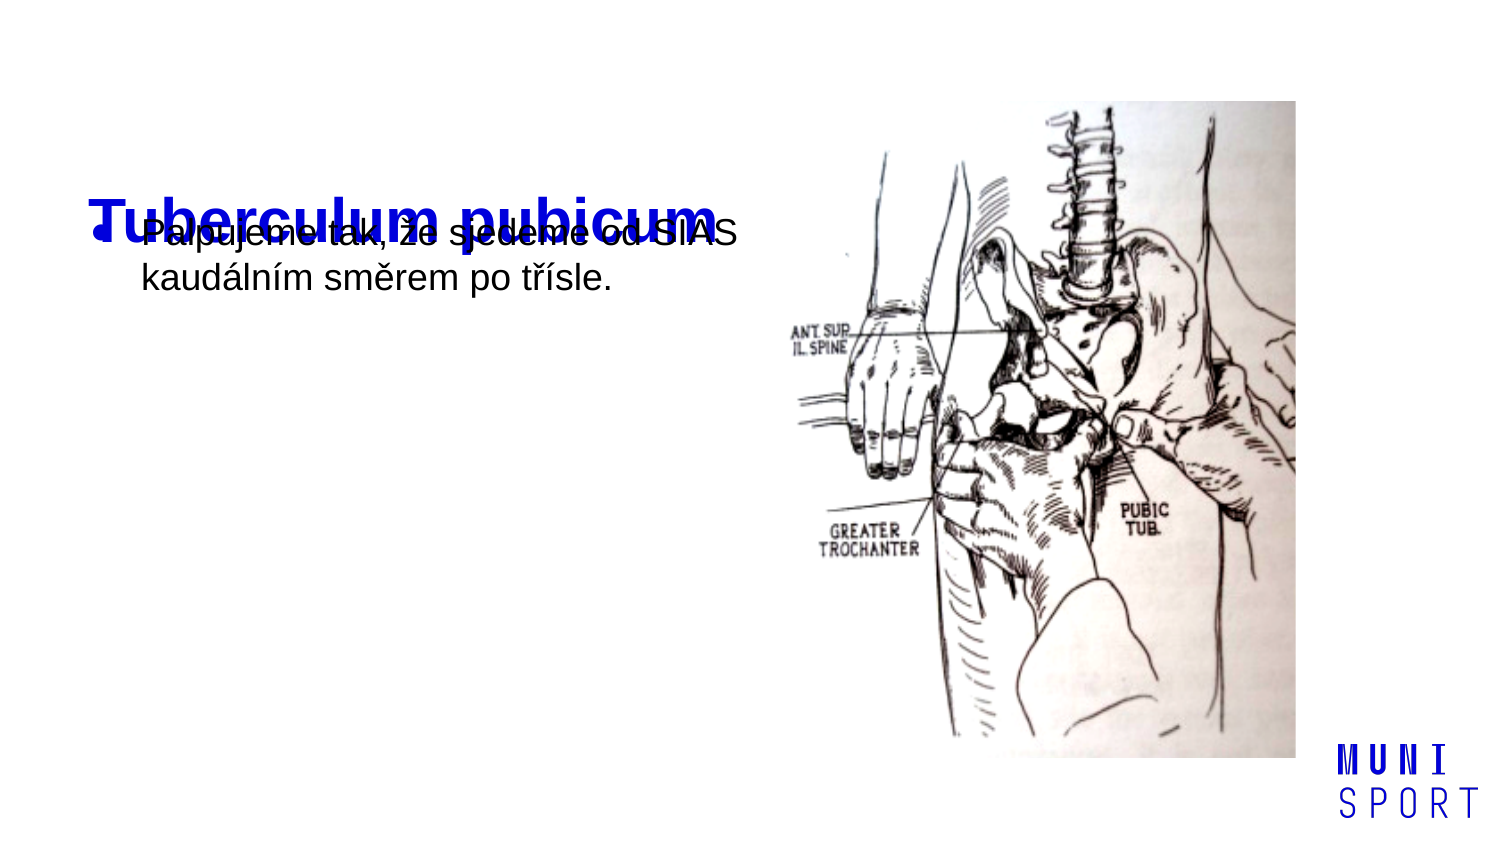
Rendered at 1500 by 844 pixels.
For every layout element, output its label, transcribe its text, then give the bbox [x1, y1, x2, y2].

title Tuberculum pubicum [88, 88, 1412, 145]
picture [787, 100, 1296, 758]
list Palpujeme tak, že sjedeme od SIAS kaudálním směrem po třísle. [88, 208, 782, 718]
picture [1338, 744, 1478, 818]
